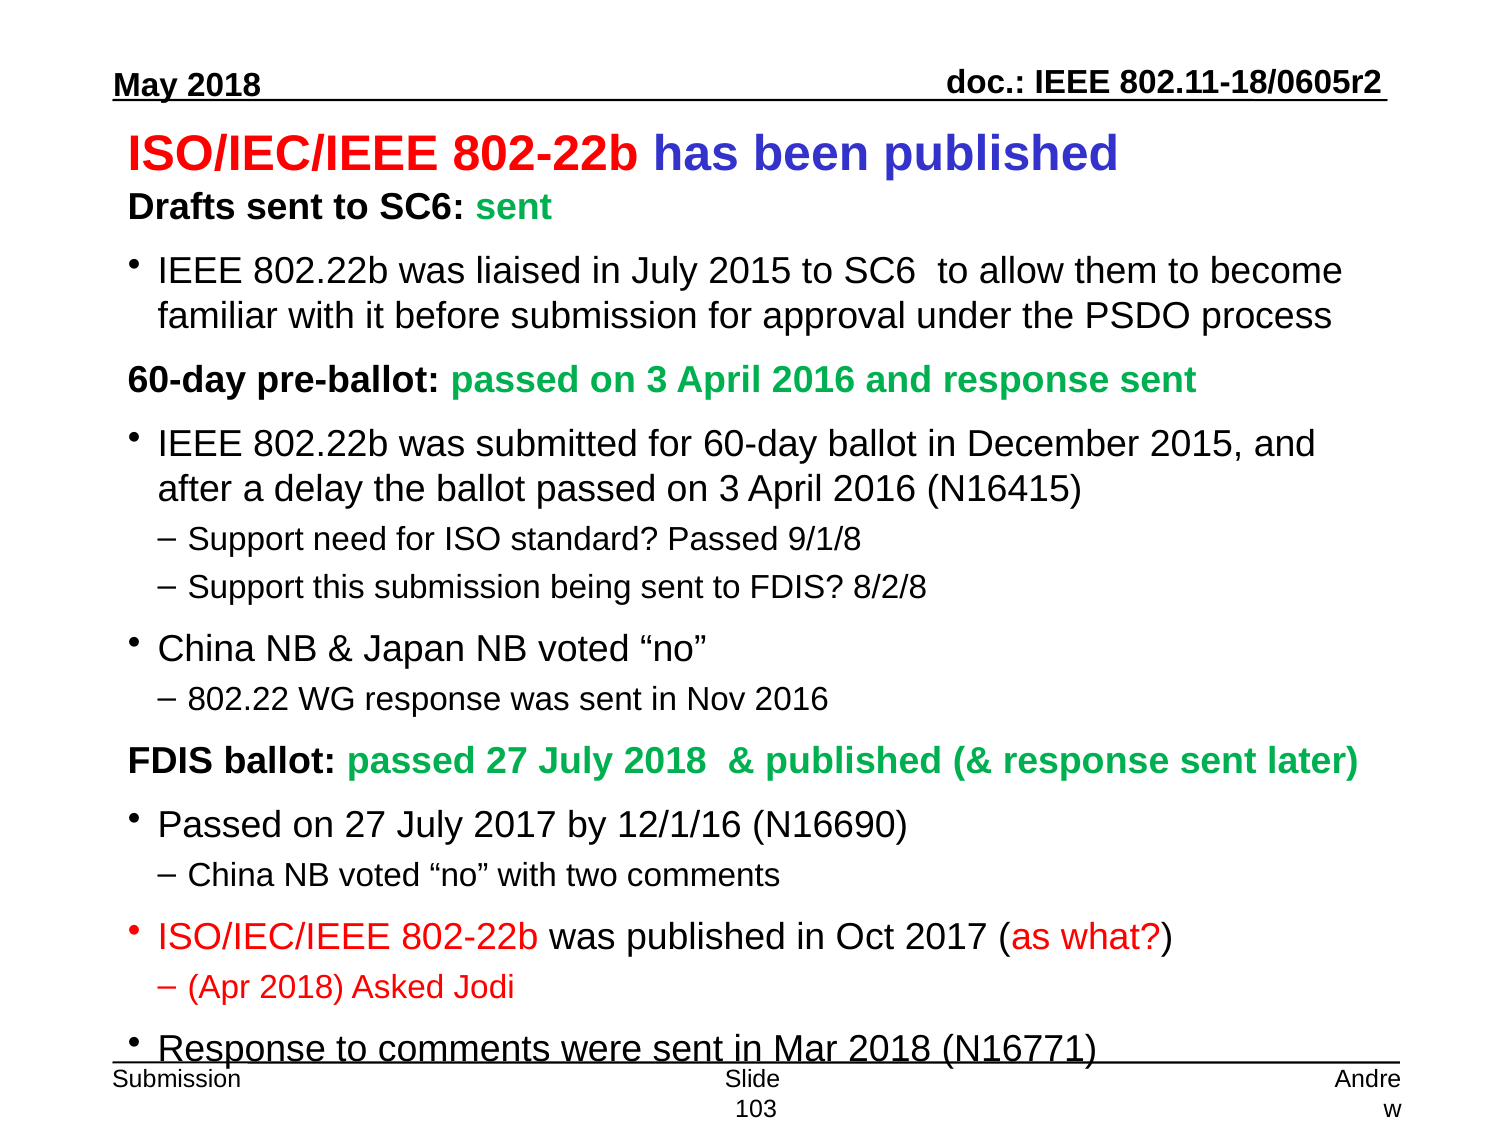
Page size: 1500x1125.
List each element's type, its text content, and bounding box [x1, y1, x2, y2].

footer Andrew Myles, Cisco [1320, 1061, 1402, 1093]
slide_number Slide 103 [709, 1061, 803, 1093]
list Drafts sent to SC6: sent IEEE 802.22b was liaised in July 2015 to SC6 to allow them to become familiar with it before submission for approval under the PSDO process 60-day pre-ballot: passed on 3 April 2016 and response sent IEEE 802.22b was submitted for 60-day ballot in December 2015, and after a delay the ballot passed on 3 April 2016 (N16415) Support need for ISO standard? Passed 9/1/8 Support this submission being sent to FDIS? 8/2/8 China NB & Japan NB voted “no” 802.22 WG response was sent in Nov 2016 FDIS ballot: passed 27 July 2018 & published (& response sent later) Passed on 27 July 2017 by 12/1/16 (N16690) China NB voted “no” with two comments ISO/IEC/IEEE 802-22b was published in Oct 2017 (as what?) (Apr 2018) Asked Jodi Response to comments were sent in Mar 2018 (N16771) [112, 174, 1388, 850]
title ISO/IEC/IEEE 802-22b has been published [112, 112, 1388, 174]
